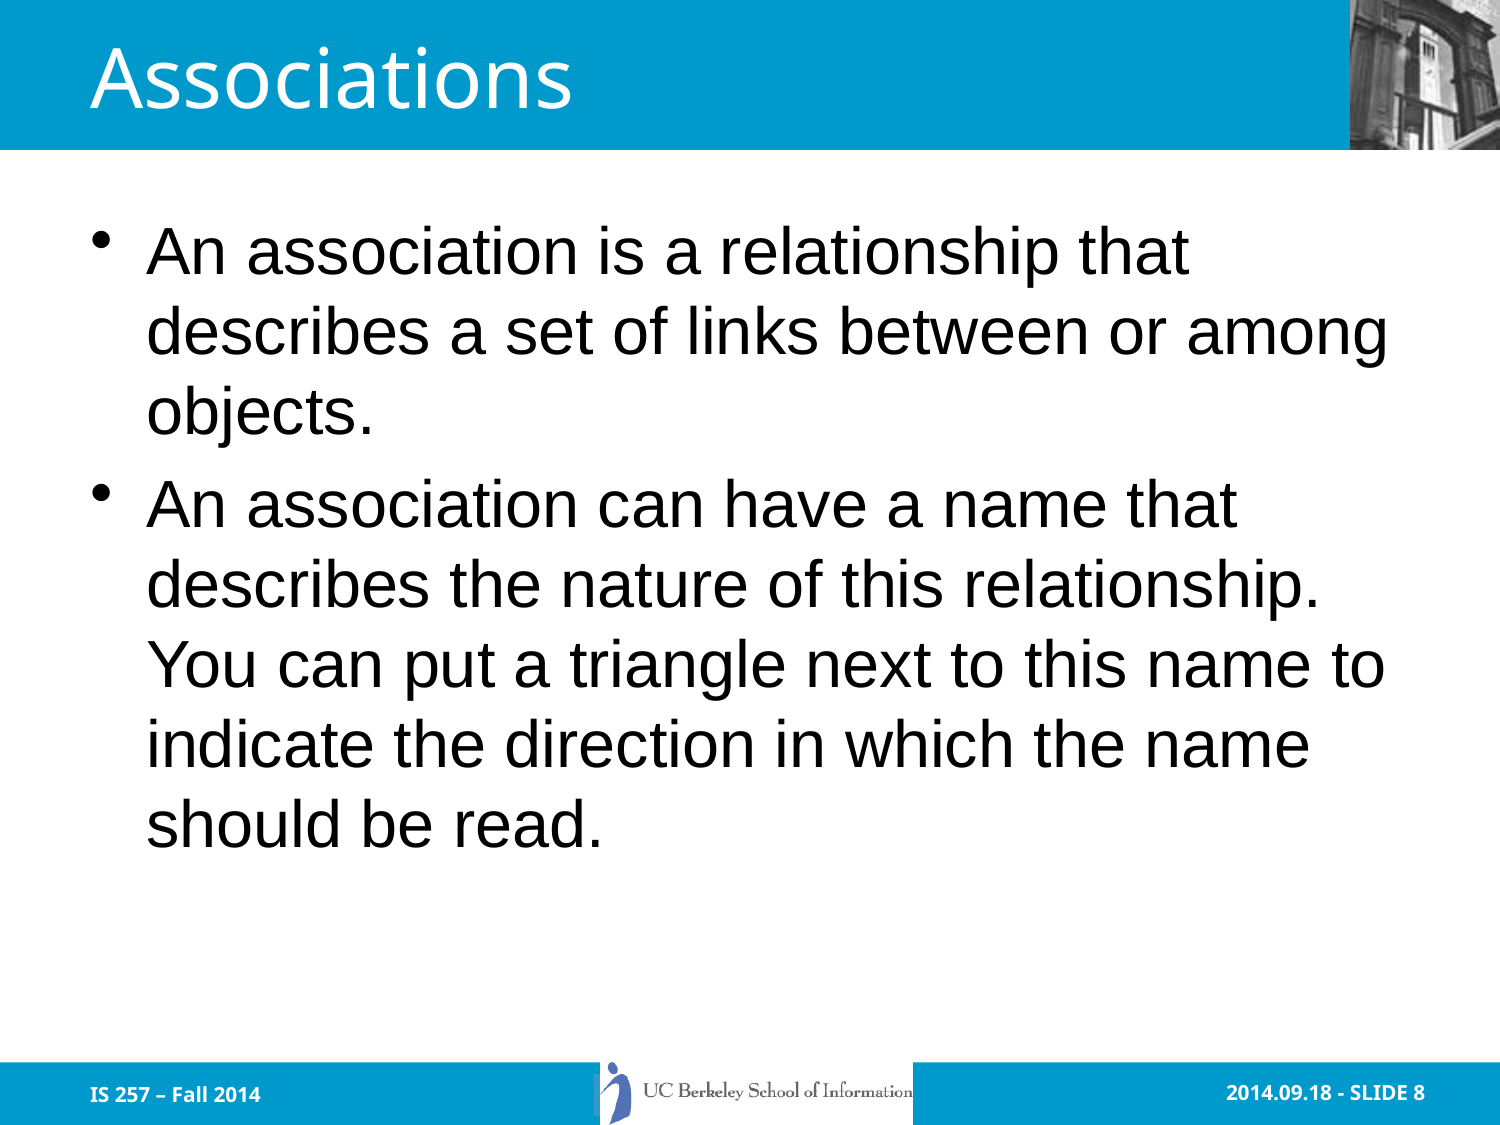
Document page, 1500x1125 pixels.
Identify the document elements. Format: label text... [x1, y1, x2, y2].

title Associations [75, 0, 1350, 150]
picture [1351, 0, 1500, 150]
slide_number IS 257 – Fall 2014 [75, 1062, 388, 1125]
picture [594, 1062, 912, 1125]
list An association is a relationship that describes a set of links between or among objects. An association can have a name that describes the nature of this relationship. You can put a triangle next to this name to indicate the direction in which the name should be read. [75, 200, 1425, 1013]
